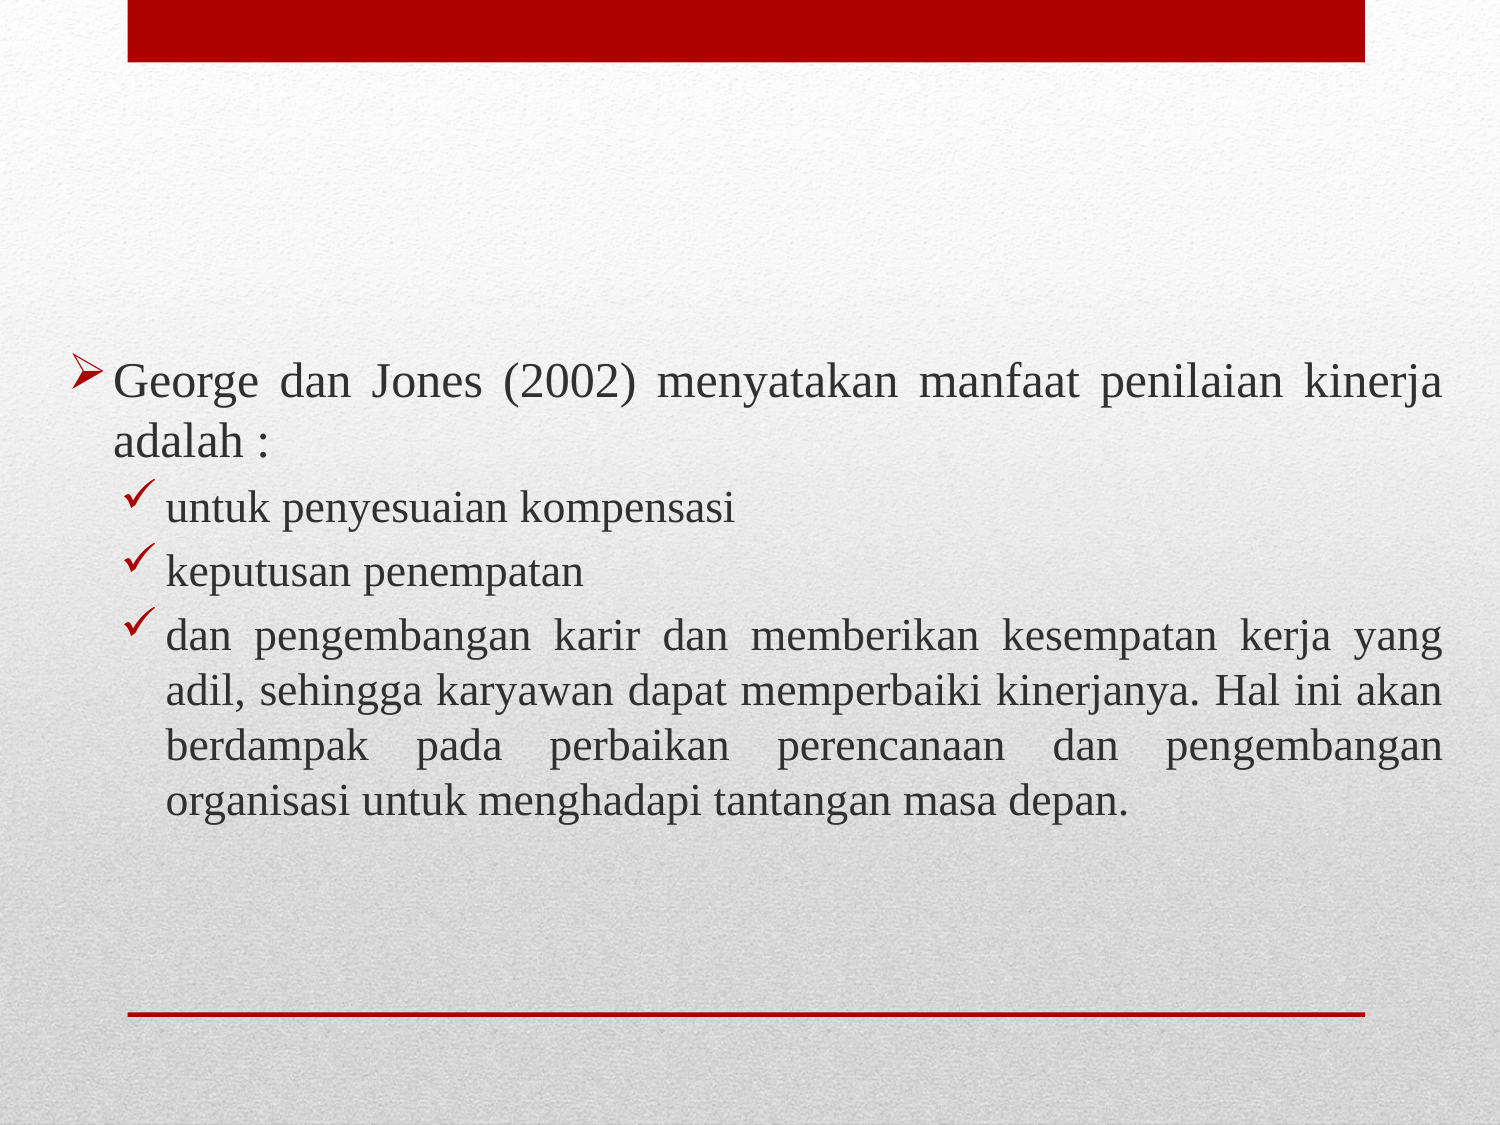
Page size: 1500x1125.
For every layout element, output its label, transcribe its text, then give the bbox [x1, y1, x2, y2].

list George dan Jones (2002) menyatakan manfaat penilaian kinerja adalah : untuk penyesuaian kompensasi keputusan penempatan dan pengembangan karir dan memberikan kesempatan kerja yang adil, sehingga karyawan dapat memperbaiki kinerjanya. Hal ini akan berdampak pada perbaikan perencanaan dan pengembangan organisasi untuk menghadapi tantangan masa depan. [53, 46, 1459, 1125]
